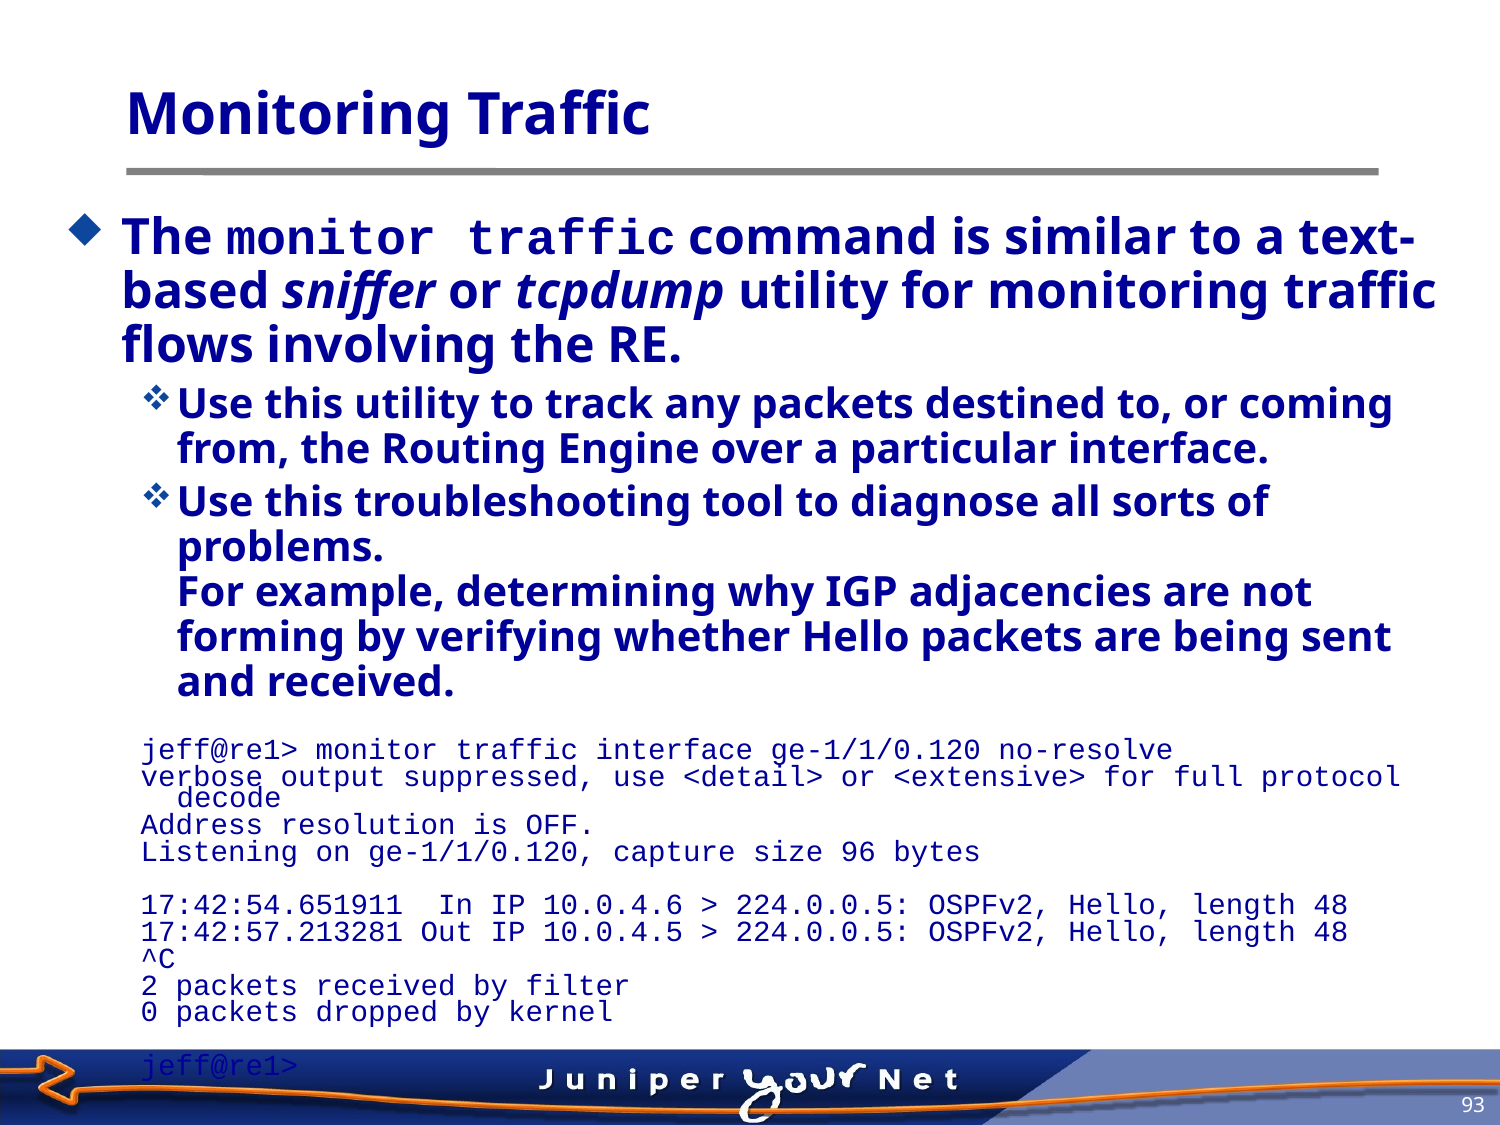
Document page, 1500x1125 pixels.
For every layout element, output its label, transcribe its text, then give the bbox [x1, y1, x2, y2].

title Monitoring Traffic [109, 24, 1410, 155]
list The monitor traffic command is similar to a text-based sniffer or tcpdump utility for monitoring traffic flows involving the RE. Use this utility to track any packets destined to, or coming from, the Routing Engine over a particular interface. Use this troubleshooting tool to diagnose all sorts of problems. For example, determining why IGP adjacencies are not forming by verifying whether Hello packets are being sent and received. jeff@re1> monitor traffic interface ge-1/1/0.120 no-resolve verbose output suppressed, use <detail> or <extensive> for full protocol decode Address resolution is OFF. Listening on ge-1/1/0.120, capture size 96 bytes 17:42:54.651911 In IP 10.0.4.6 > 224.0.0.5: OSPFv2, Hello, length 48 17:42:57.213281 Out IP 10.0.4.5 > 224.0.0.5: OSPFv2, Hello, length 48 ^C 2 packets received by filter 0 packets dropped by kernel jeff@re1> [50, 203, 1460, 1035]
picture [0, 1049, 1500, 1125]
